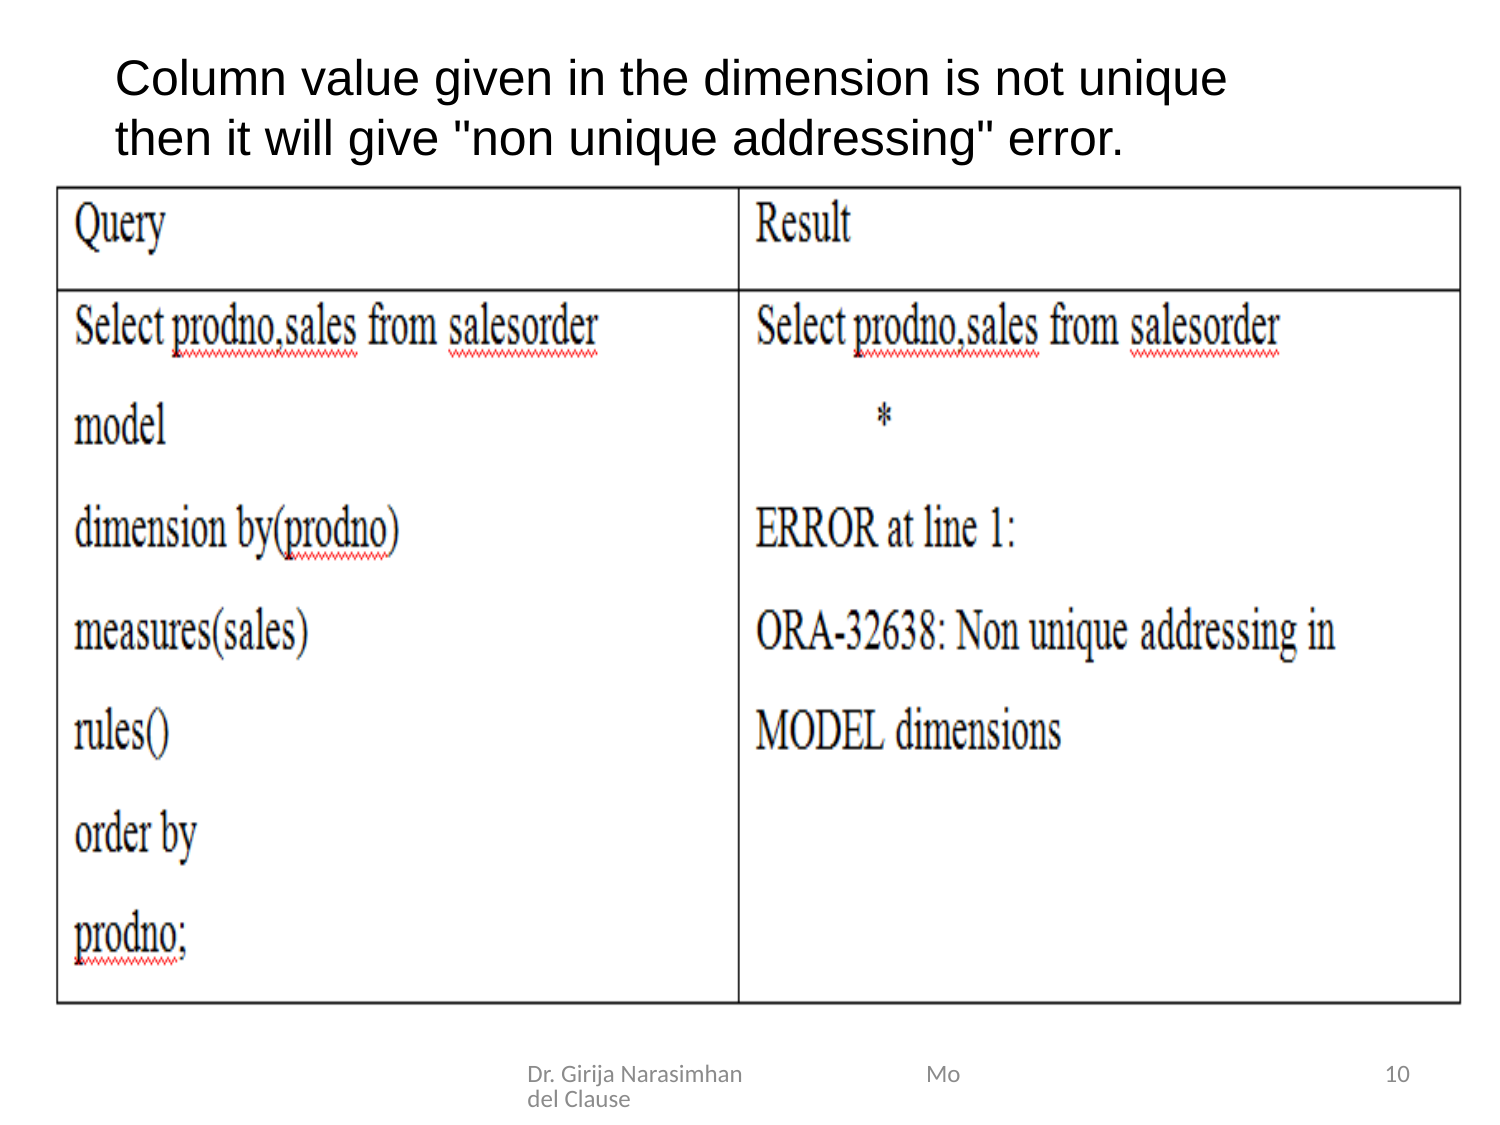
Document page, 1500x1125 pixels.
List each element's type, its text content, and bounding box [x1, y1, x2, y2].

text_box Column value given in the dimension is not unique then it will give "non unique addressing" error. [99, 38, 1350, 173]
slide_number 10 [1074, 1042, 1425, 1103]
footer Dr. Girija Narasimhan Model Clause [512, 1042, 988, 1103]
picture [49, 174, 1463, 1013]
